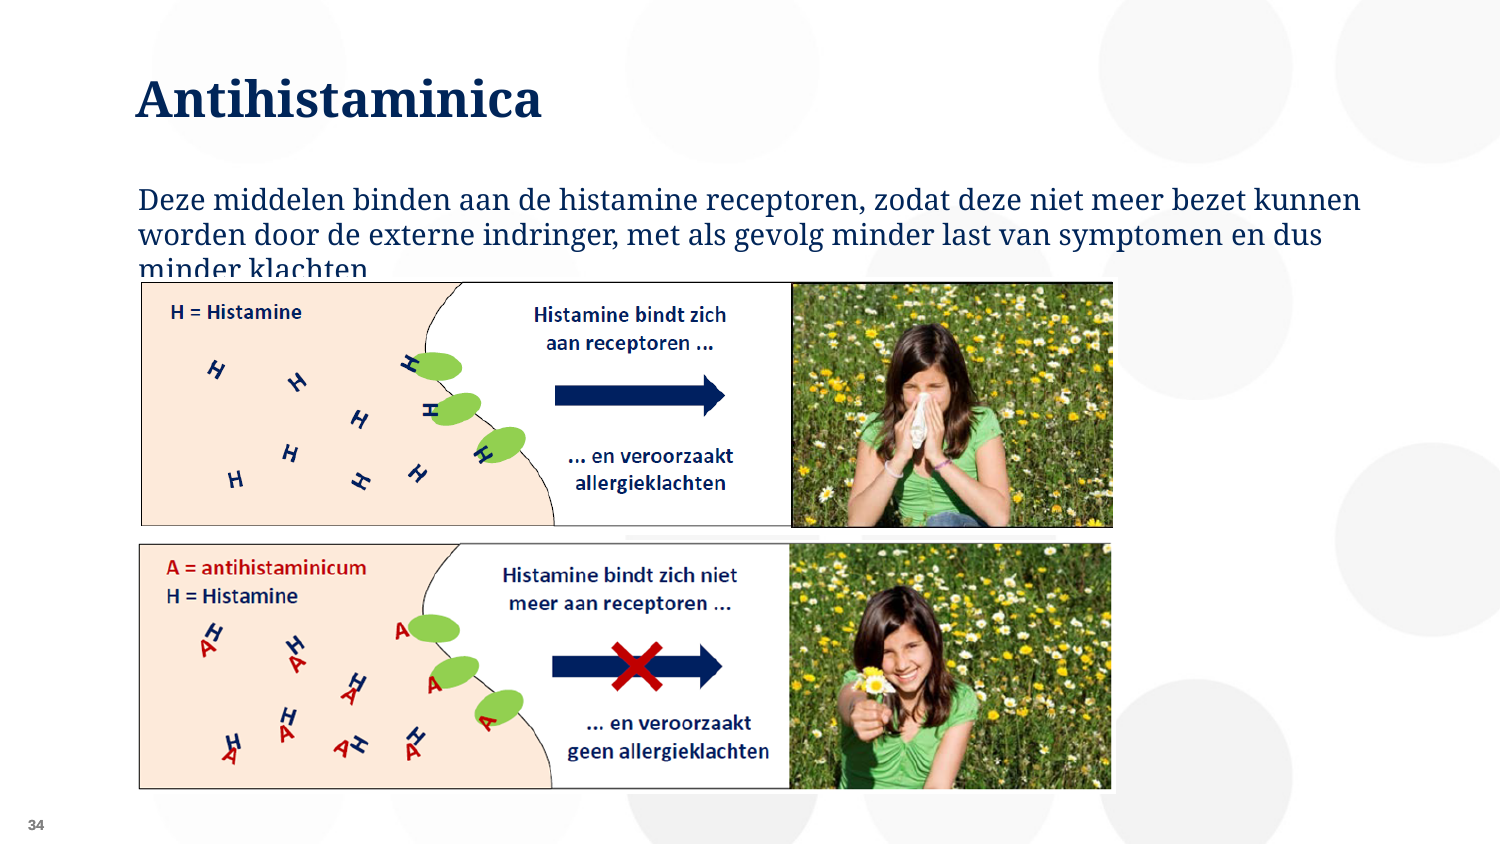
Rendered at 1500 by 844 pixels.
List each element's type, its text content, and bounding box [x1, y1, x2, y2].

list Deze middelen binden aan de histamine receptoren, zodat deze niet meer bezet kunnen worden door de externe indringer, met als gevolg minder last van symptomen en dus minder klachten [135, 173, 1377, 777]
title Antihistaminica [135, 67, 1365, 139]
picture [0, 0, 1500, 844]
